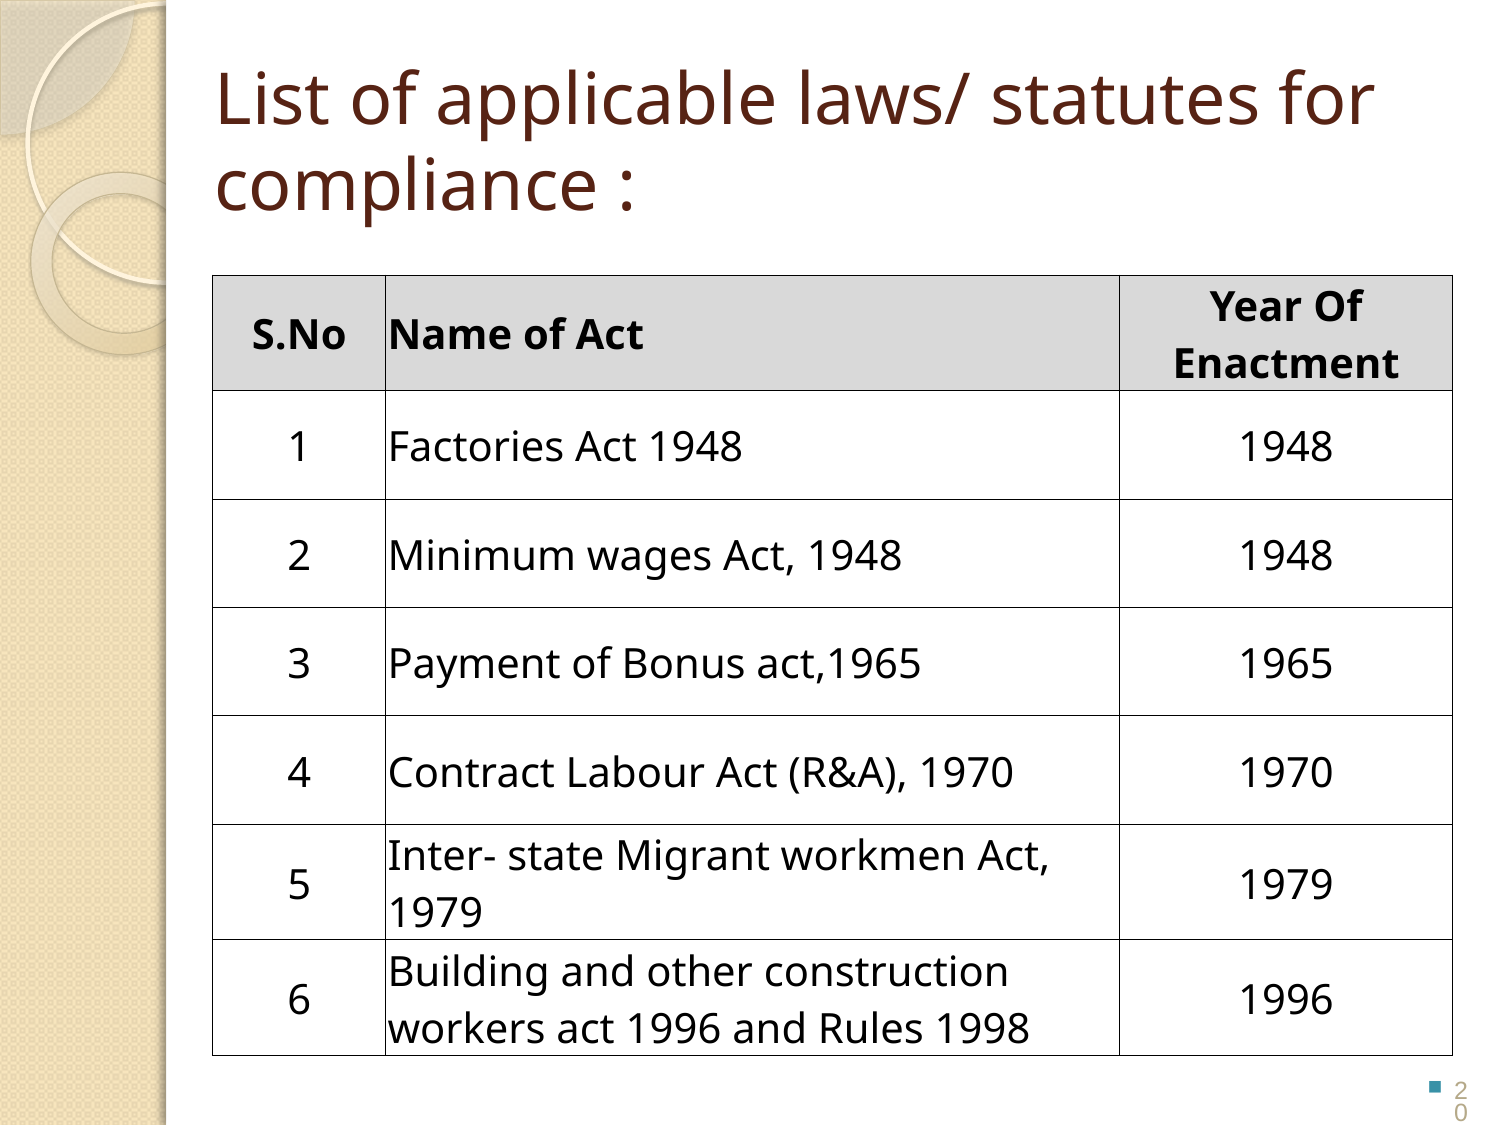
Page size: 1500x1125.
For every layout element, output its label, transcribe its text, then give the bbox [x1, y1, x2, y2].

table_header Name of Act [386, 276, 1119, 390]
table_cell 1970 [1120, 716, 1452, 824]
slide_number 20 [1413, 1034, 1488, 1113]
table_cell 4 [213, 716, 385, 824]
table_cell 1996 [1120, 940, 1452, 1055]
table_cell 2 [213, 500, 385, 607]
table_cell 1965 [1120, 608, 1452, 715]
table_header S.No [213, 276, 385, 390]
table_cell 1948 [1120, 500, 1452, 607]
table_cell Building and other construction workers act 1996 and Rules 1998 [386, 940, 1119, 1055]
table_cell 1979 [1120, 825, 1452, 939]
table_cell 6 [213, 940, 385, 1055]
title List of applicable laws/ statutes for compliance : [200, 45, 1466, 233]
table_cell Factories Act 1948 [386, 391, 1119, 499]
table_cell Minimum wages Act, 1948 [386, 500, 1119, 607]
table_cell Payment of Bonus act,1965 [386, 608, 1119, 715]
table_cell 5 [213, 825, 385, 939]
table_cell 1 [213, 391, 385, 499]
table_cell 1948 [1120, 391, 1452, 499]
table_header Year Of Enactment [1120, 276, 1452, 390]
table_cell 3 [213, 608, 385, 715]
table_cell Inter- state Migrant workmen Act, 1979 [386, 825, 1119, 939]
table_cell Contract Labour Act (R&A), 1970 [386, 716, 1119, 824]
